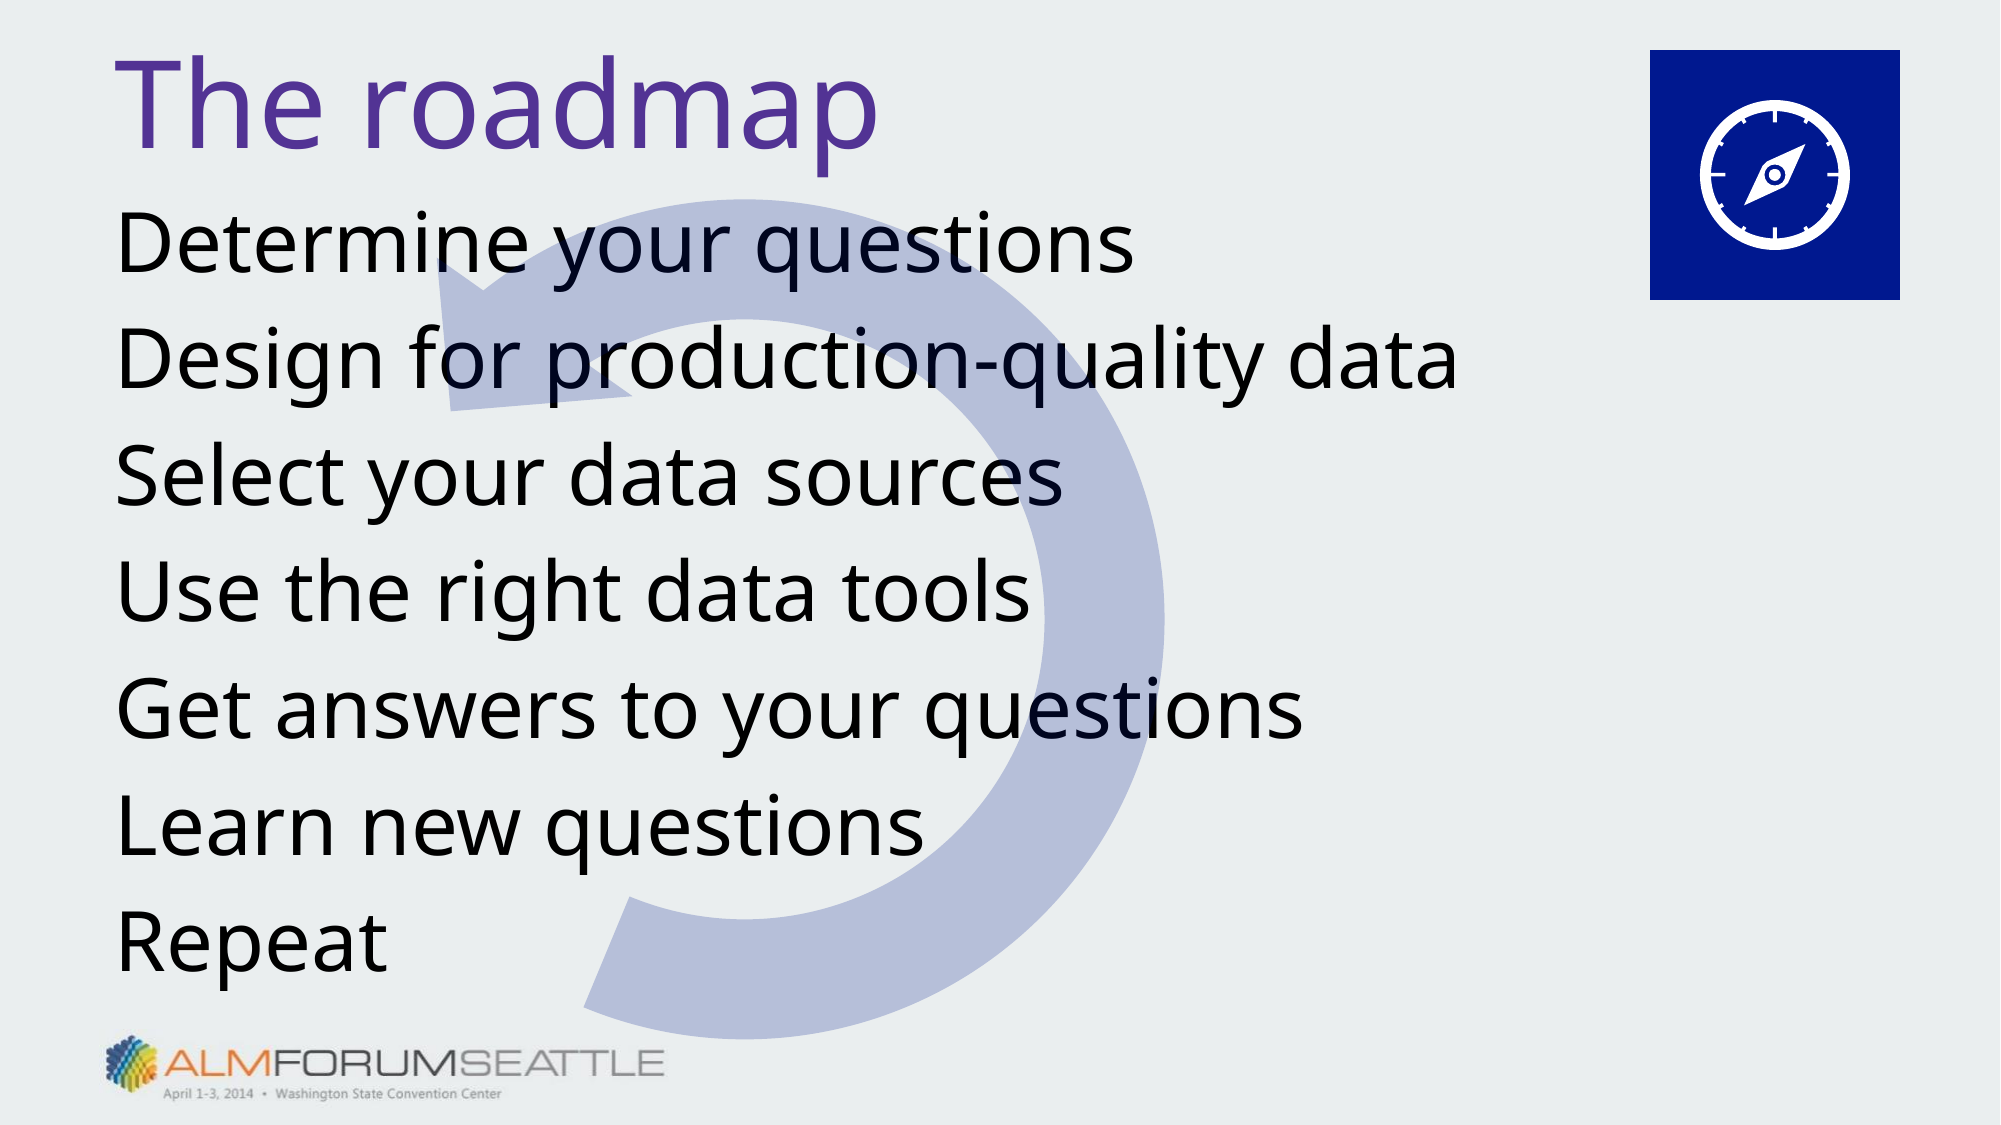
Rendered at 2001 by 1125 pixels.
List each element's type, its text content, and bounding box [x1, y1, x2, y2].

text_box [1699, 100, 1850, 250]
list Determine your questions Design for production-quality data Select your data sources Use the right data tools Get answers to your questions Learn new questions Repeat [99, 194, 1900, 932]
text_box [1648, 48, 1902, 302]
picture [0, 0, 2001, 1125]
title The roadmap [99, 6, 1900, 194]
text_box [434, 197, 1167, 1042]
